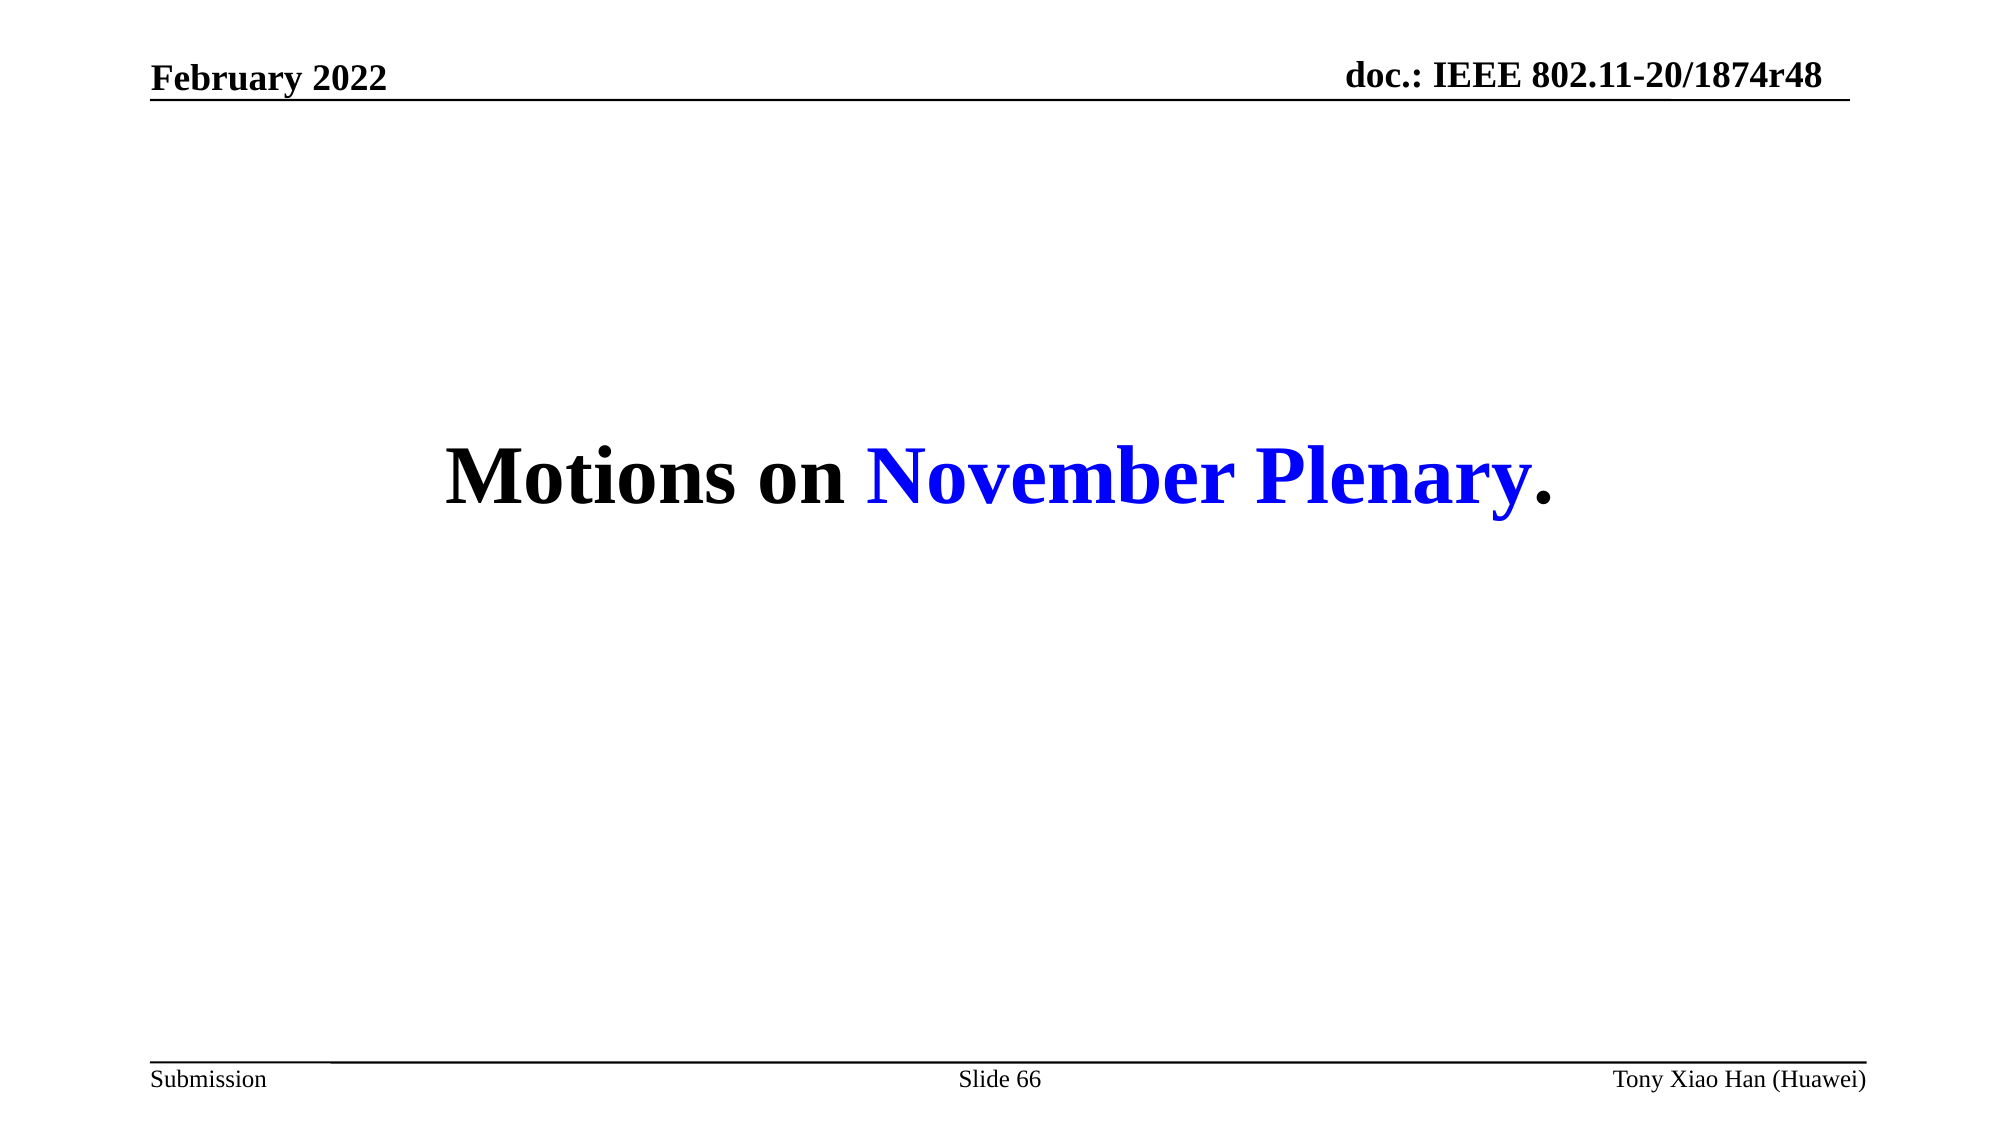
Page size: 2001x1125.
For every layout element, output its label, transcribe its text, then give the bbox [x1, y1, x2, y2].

text_box Motions on November Plenary. [362, 412, 1638, 950]
